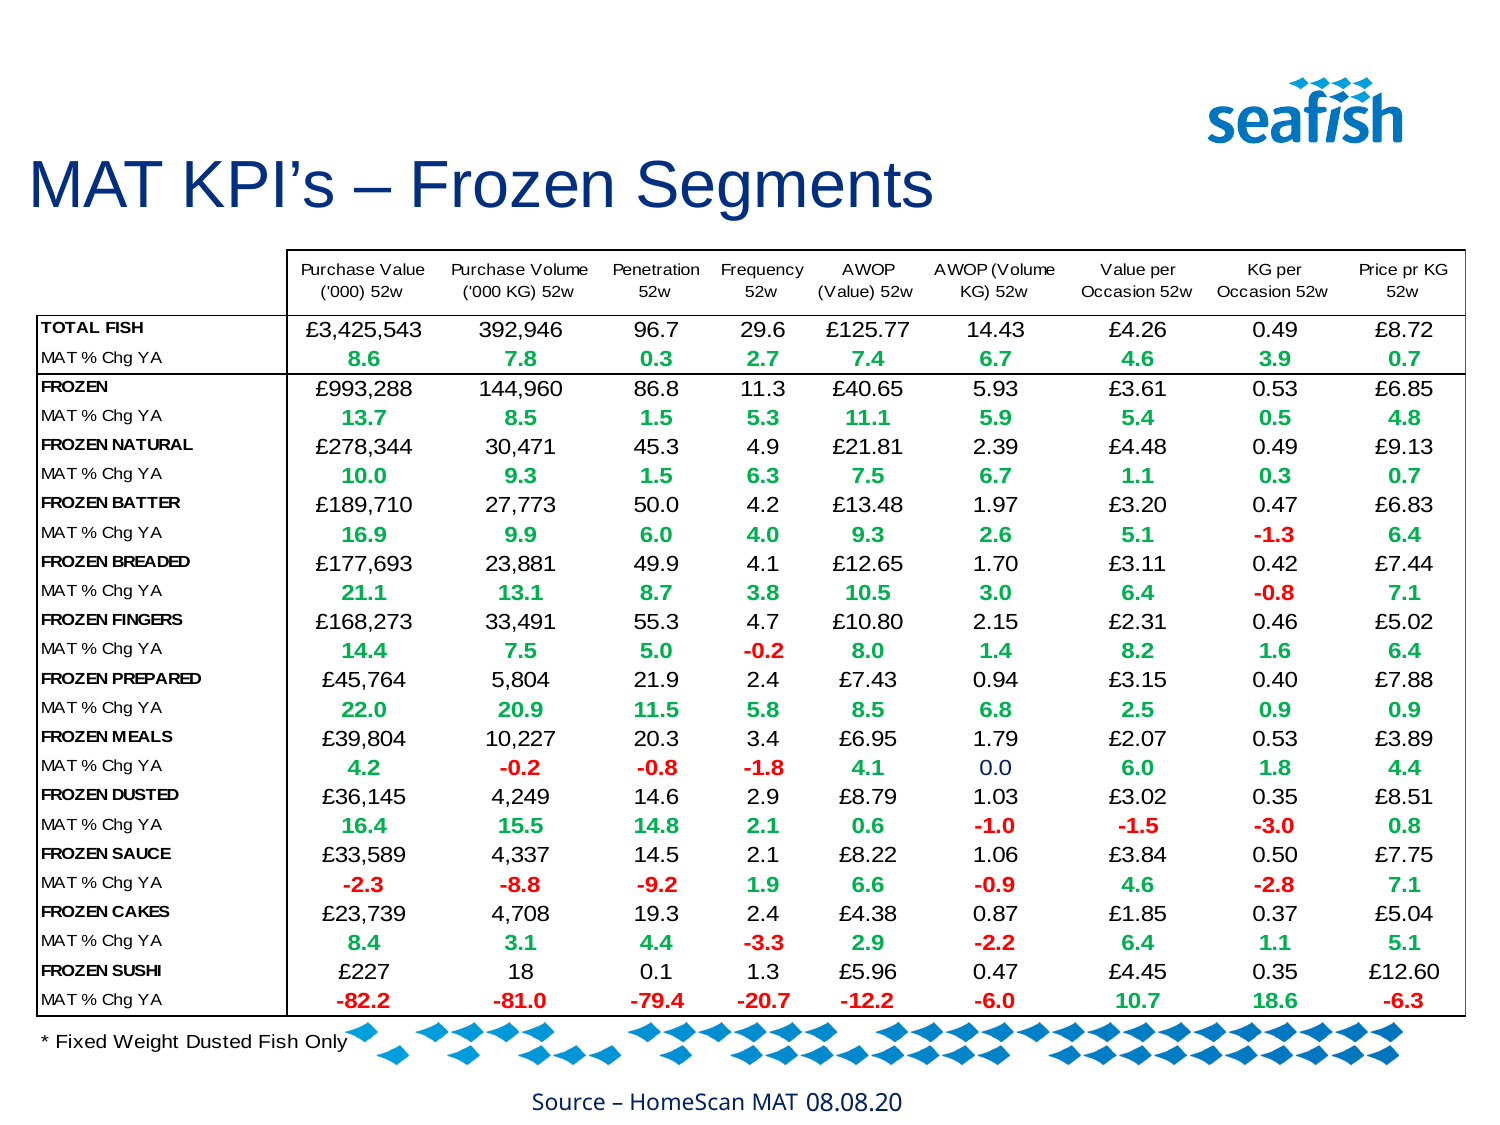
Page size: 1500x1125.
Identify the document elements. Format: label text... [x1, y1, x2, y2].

text_box Source – HomeScan MAT [508, 1079, 823, 1123]
picture [733, 1081, 973, 1115]
text_box MAT KPI’s – Frozen Segments [13, 125, 1432, 236]
picture [35, 249, 1468, 1065]
